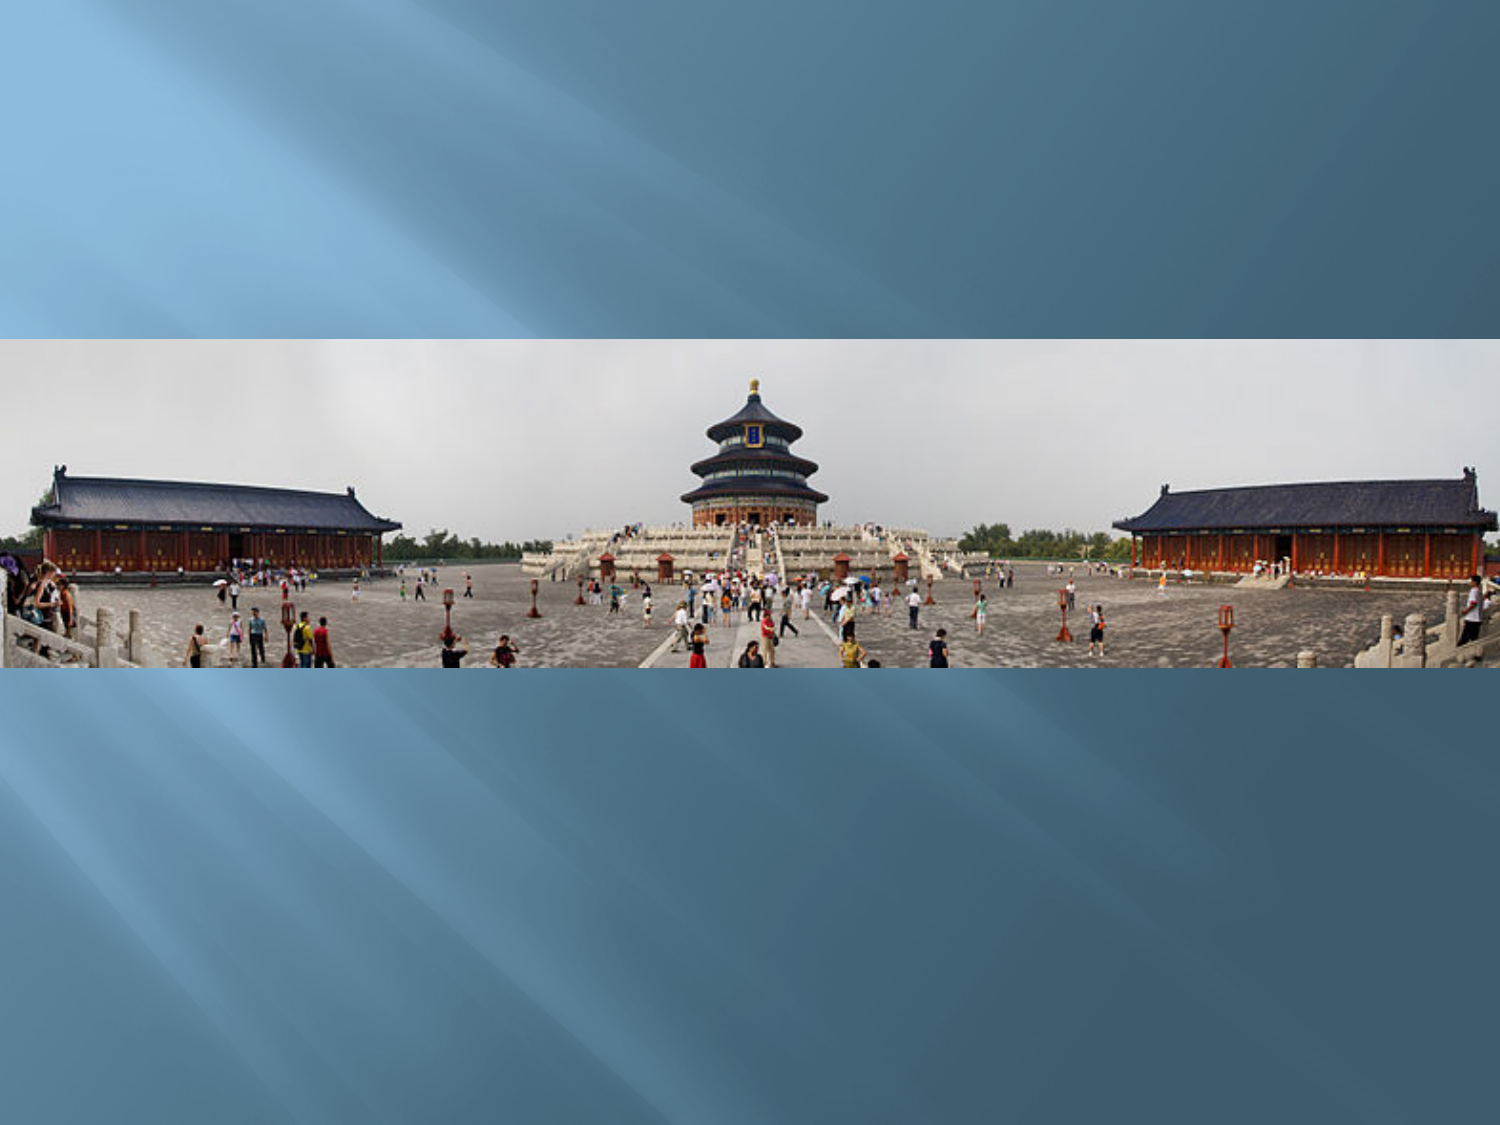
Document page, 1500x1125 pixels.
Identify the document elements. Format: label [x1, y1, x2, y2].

picture [0, 339, 1500, 669]
